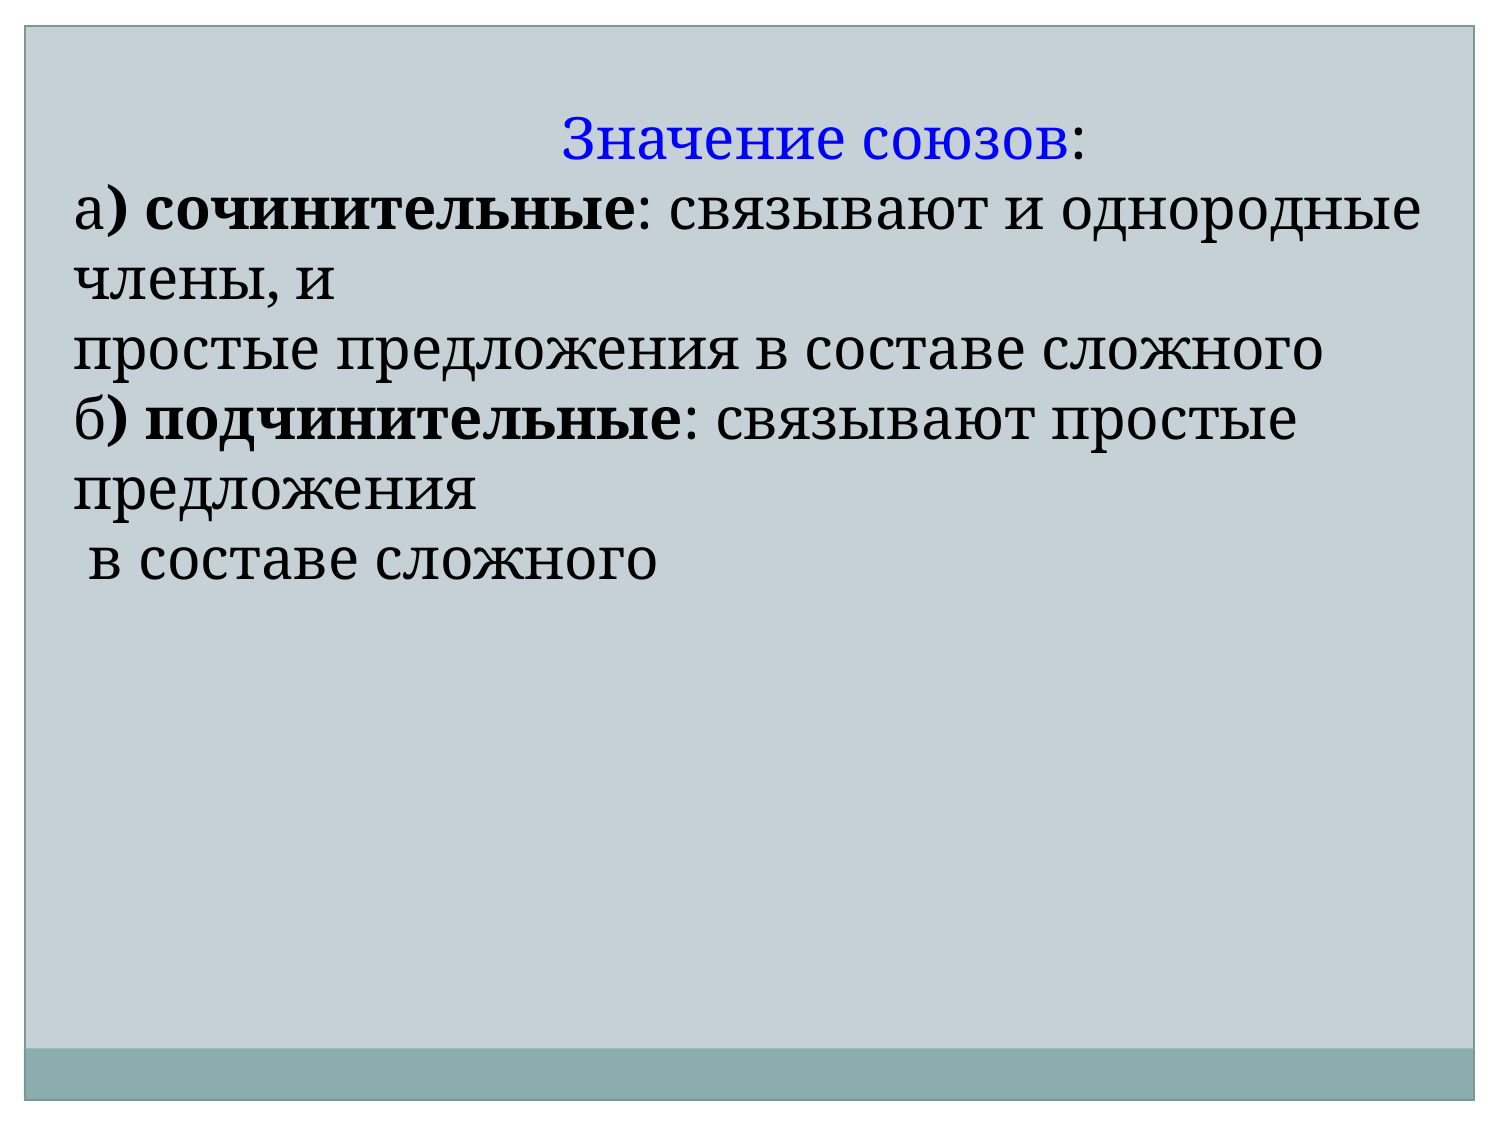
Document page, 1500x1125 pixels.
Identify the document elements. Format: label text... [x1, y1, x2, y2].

text_box Значение союзов: а) сочинительные: связывают и однородные члены, и простые предложения в составе сложного б) подчинительные: связывают простые предложения в составе сложного [58, 93, 1442, 644]
